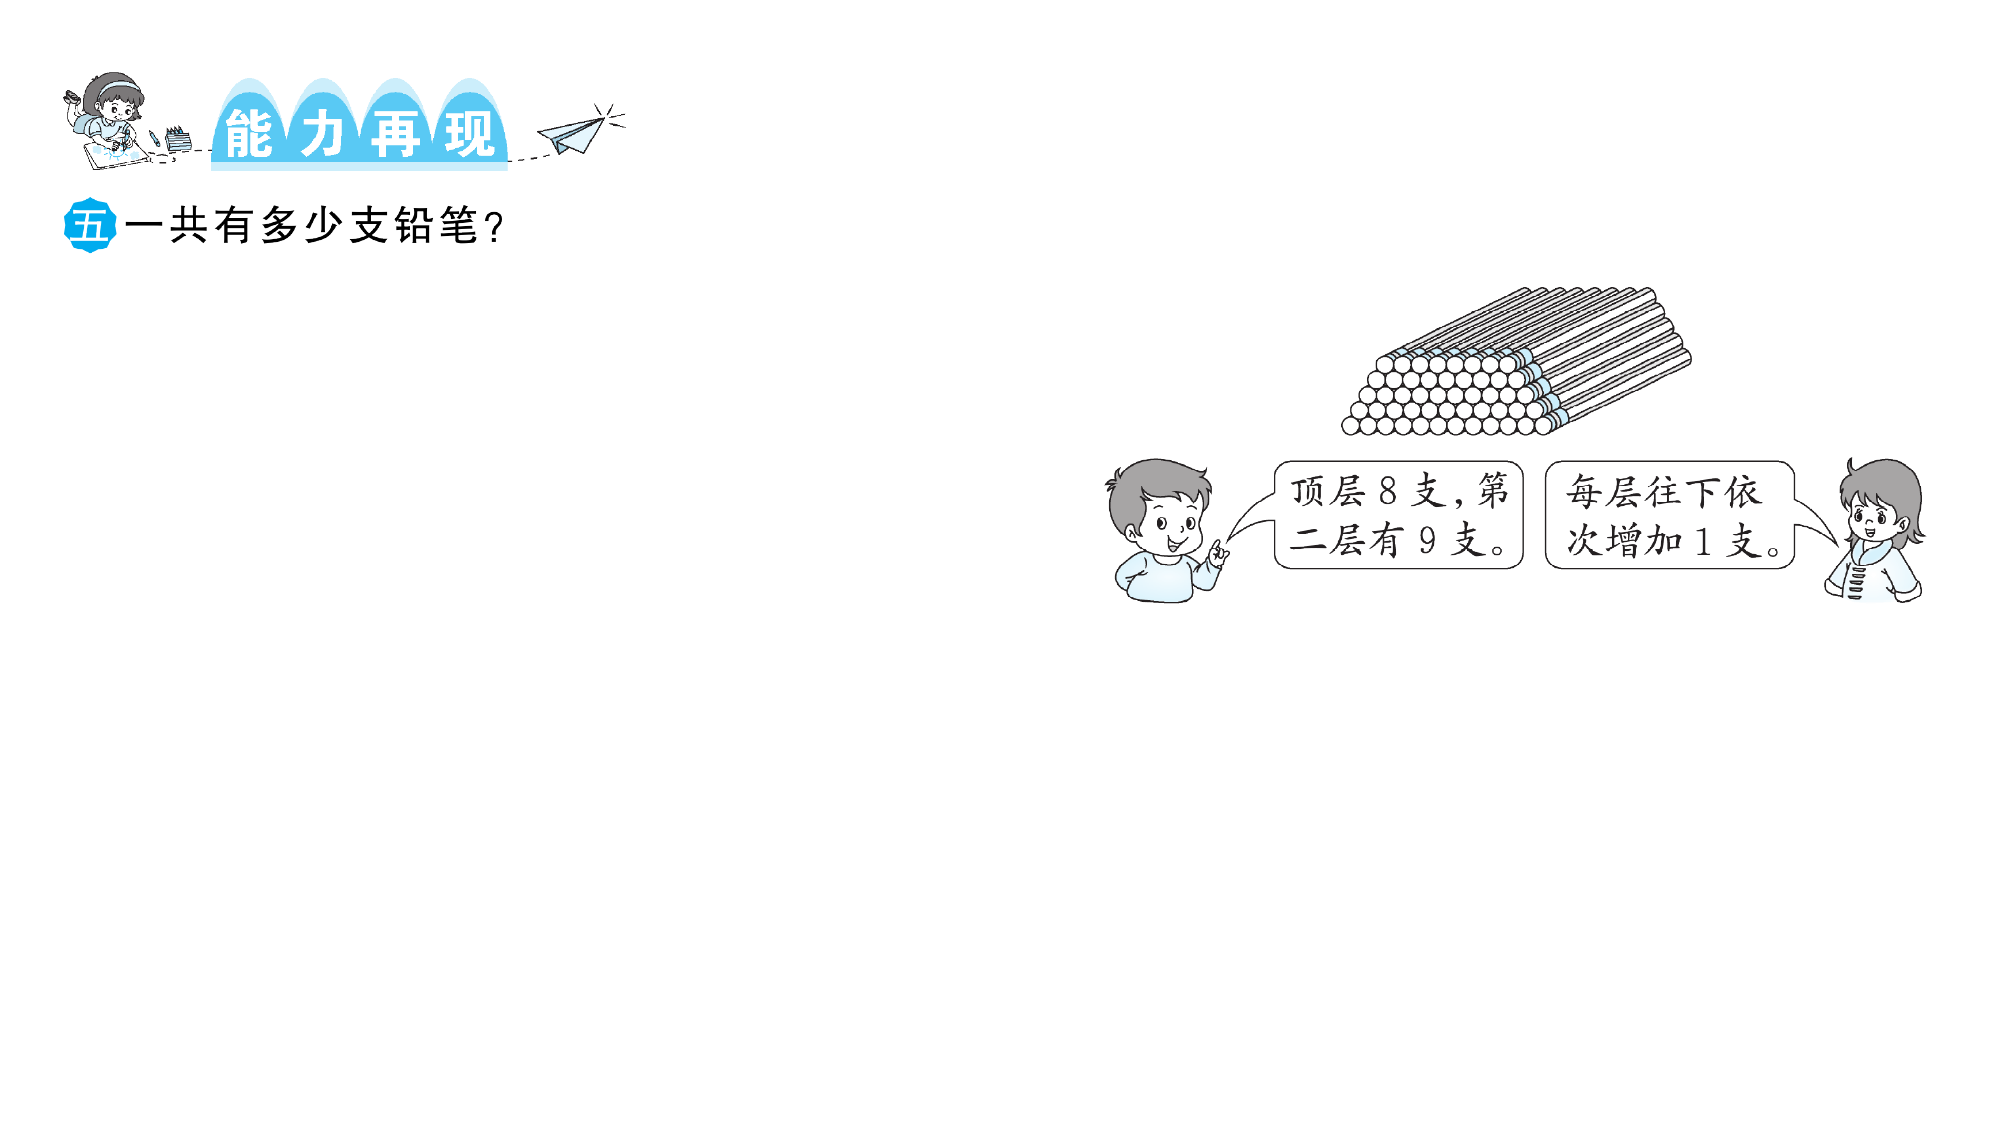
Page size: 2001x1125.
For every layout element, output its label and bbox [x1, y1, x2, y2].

picture [58, 58, 1949, 617]
